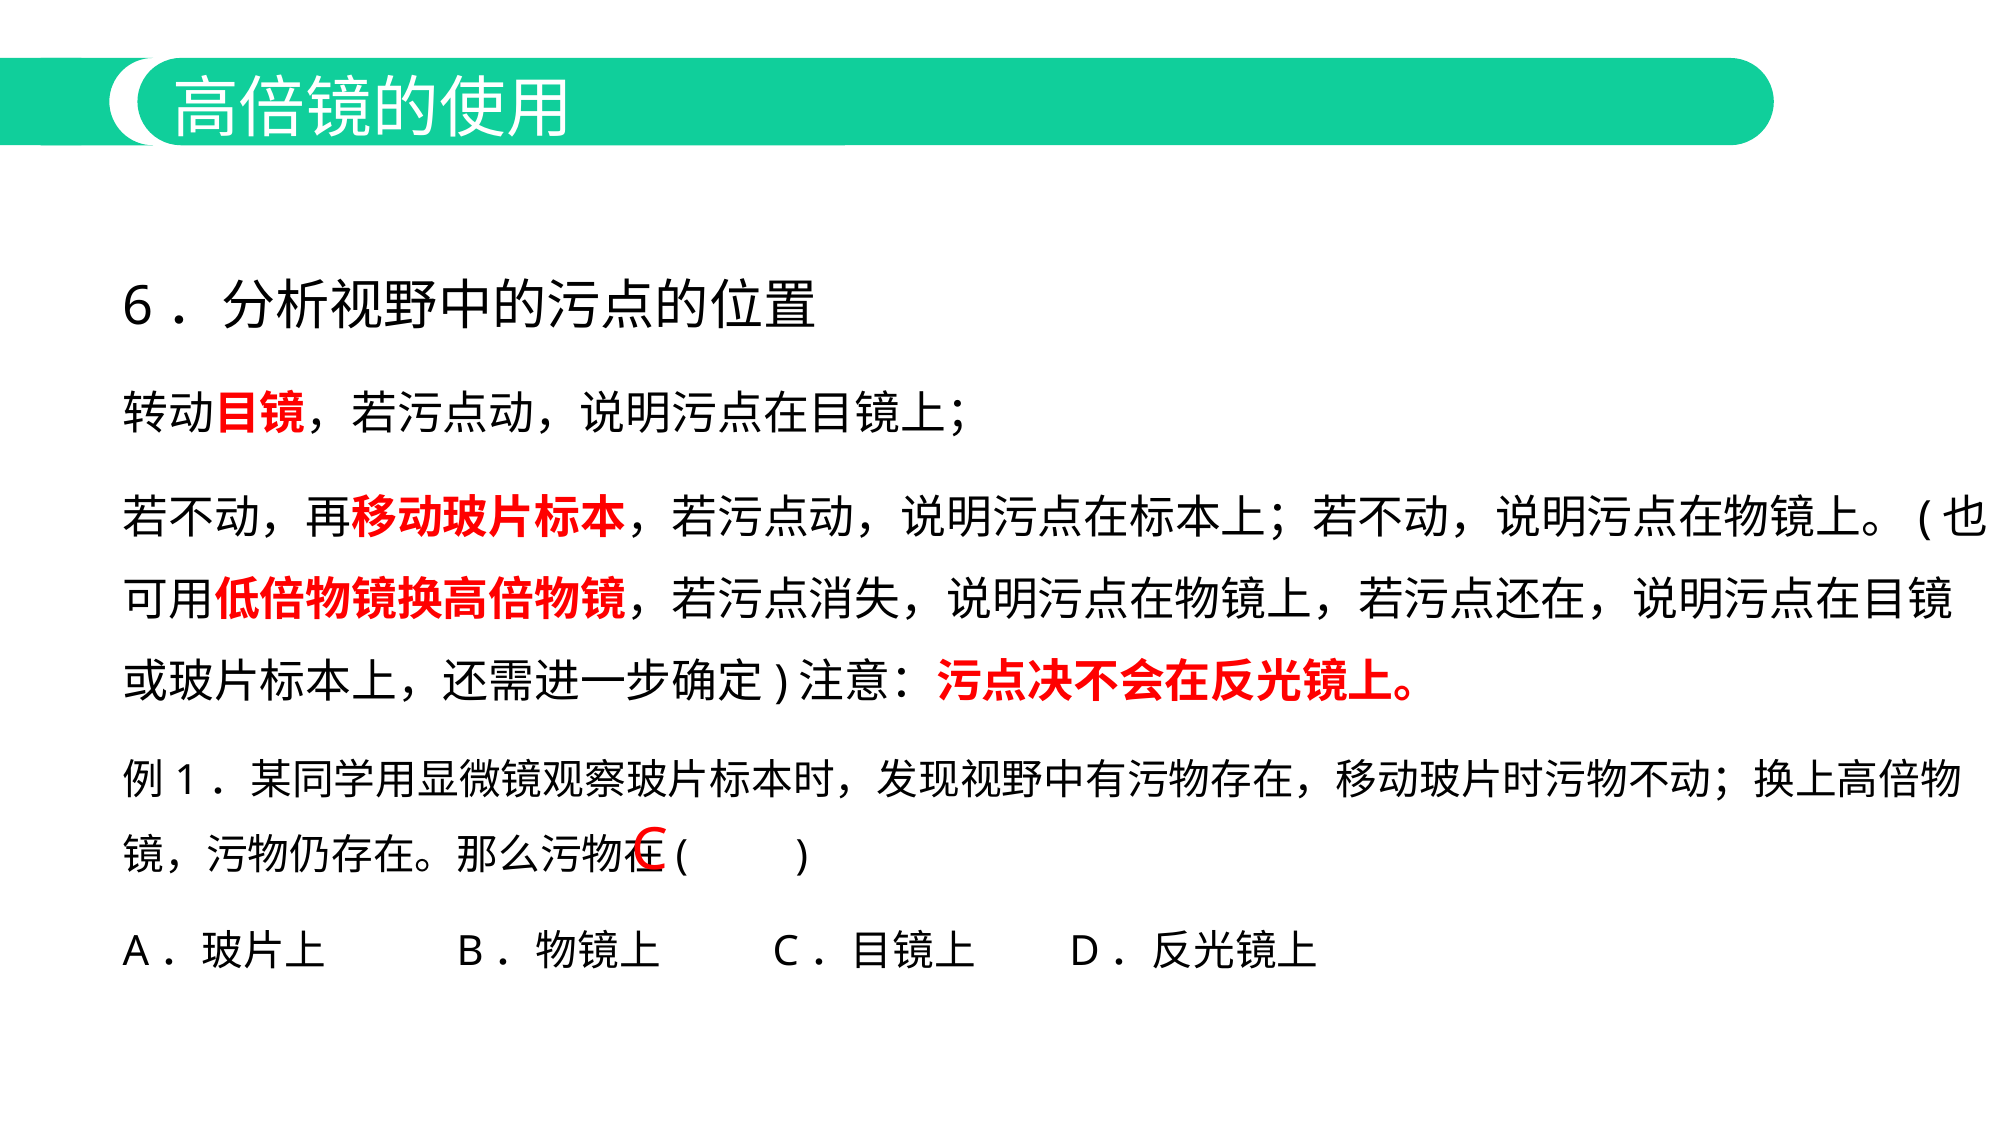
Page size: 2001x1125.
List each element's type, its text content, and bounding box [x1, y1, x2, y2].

text_box 高倍镜的使用 [172, 64, 574, 145]
text_box 6．分析视野中的污点的位置 转动目镜，若污点动，说明污点在目镜上； 若不动，再移动玻片标本，若污点动，说明污点在标本上；若不动，说明污点在物镜上。(也可用低倍物镜换高倍物镜，若污点消失，说明污点在物镜上，若污点还在，说明污点在目镜或玻片标本上，还需进一步确定)注意：污点决不会在反光镜上。 例1．某同学用显微镜观察玻片标本时，发现视野中有污物存在，移动玻片时污物不动；换上高倍物镜，污物仍存在。那么污物在( ) A．玻片上 B．物镜上 C．目镜上 D．反光镜上 [108, 230, 2000, 1006]
text_box C [616, 803, 780, 889]
